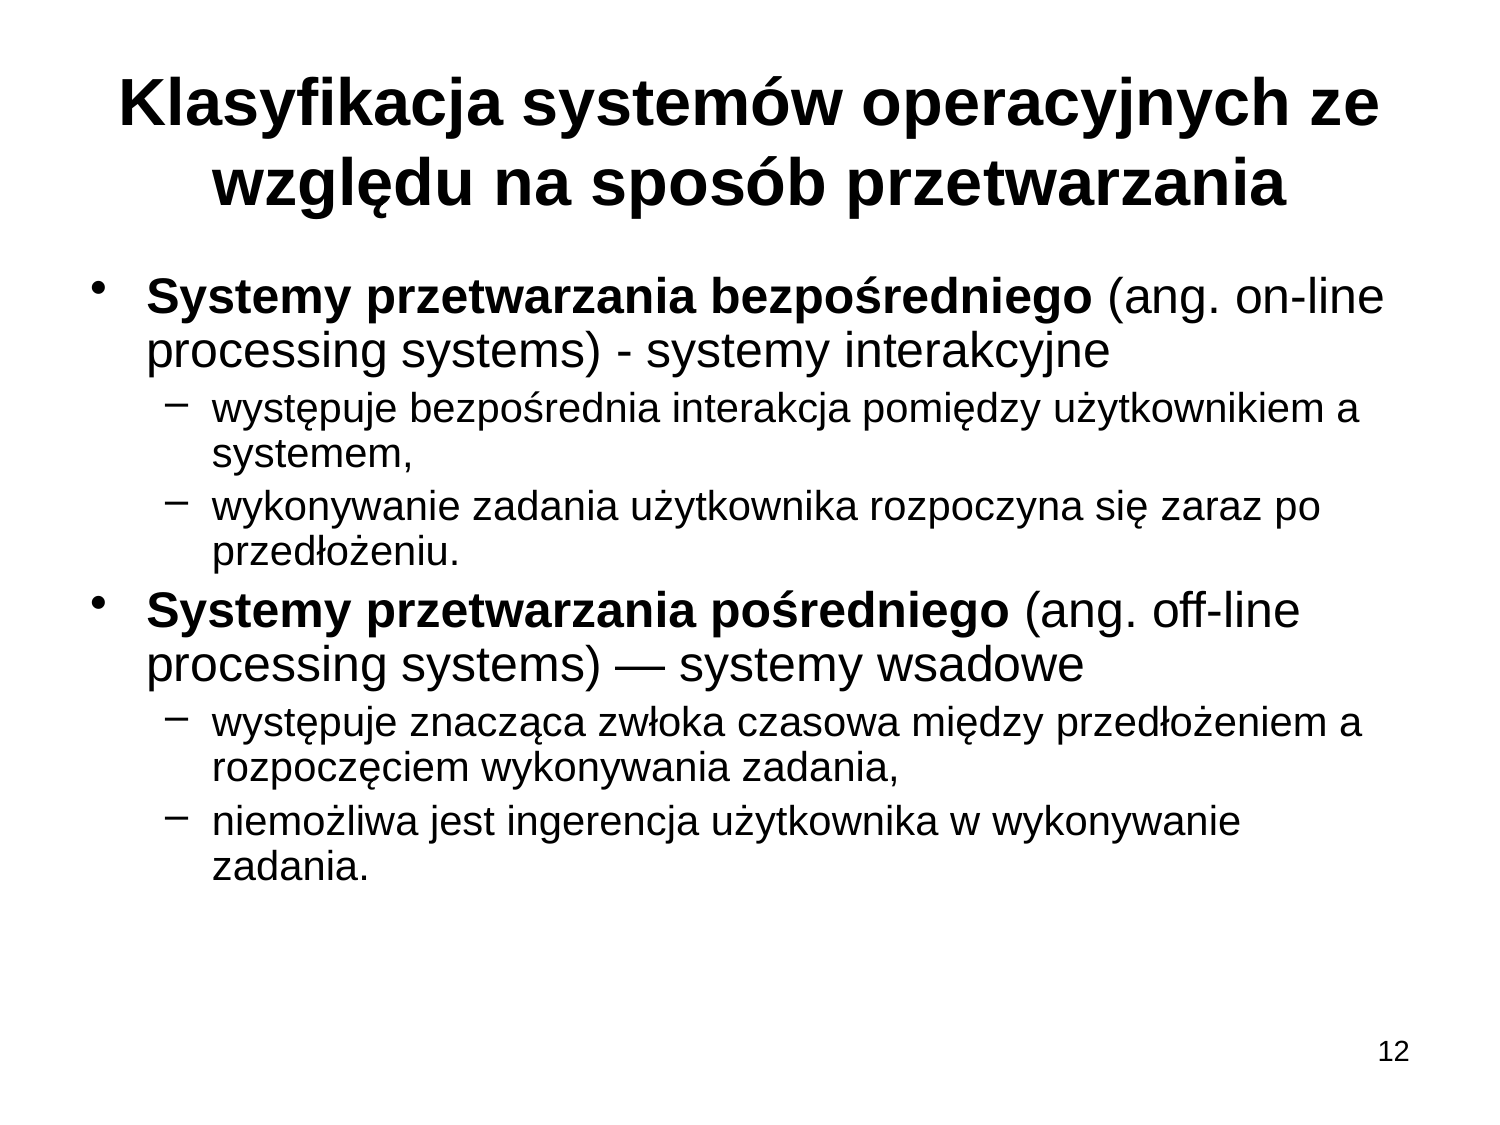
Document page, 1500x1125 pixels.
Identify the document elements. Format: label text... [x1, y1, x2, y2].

list Systemy przetwarzania bezpośredniego (ang. on-line processing systems) - systemy interakcyjne występuje bezpośrednia interakcja pomiędzy użytkownikiem a systemem, wykonywanie zadania użytkownika rozpoczyna się zaraz po przedłożeniu. Systemy przetwarzania pośredniego (ang. off-line processing systems) — systemy wsadowe występuje znacząca zwłoka czasowa między przedłożeniem a rozpoczęciem wykonywania zadania, niemożliwa jest ingerencja użytkownika w wykonywanie zadania. [75, 262, 1425, 1005]
title Klasyfikacja systemów operacyjnych ze względu na sposób przetwarzania [75, 45, 1425, 233]
slide_number 12 [1074, 1024, 1425, 1103]
